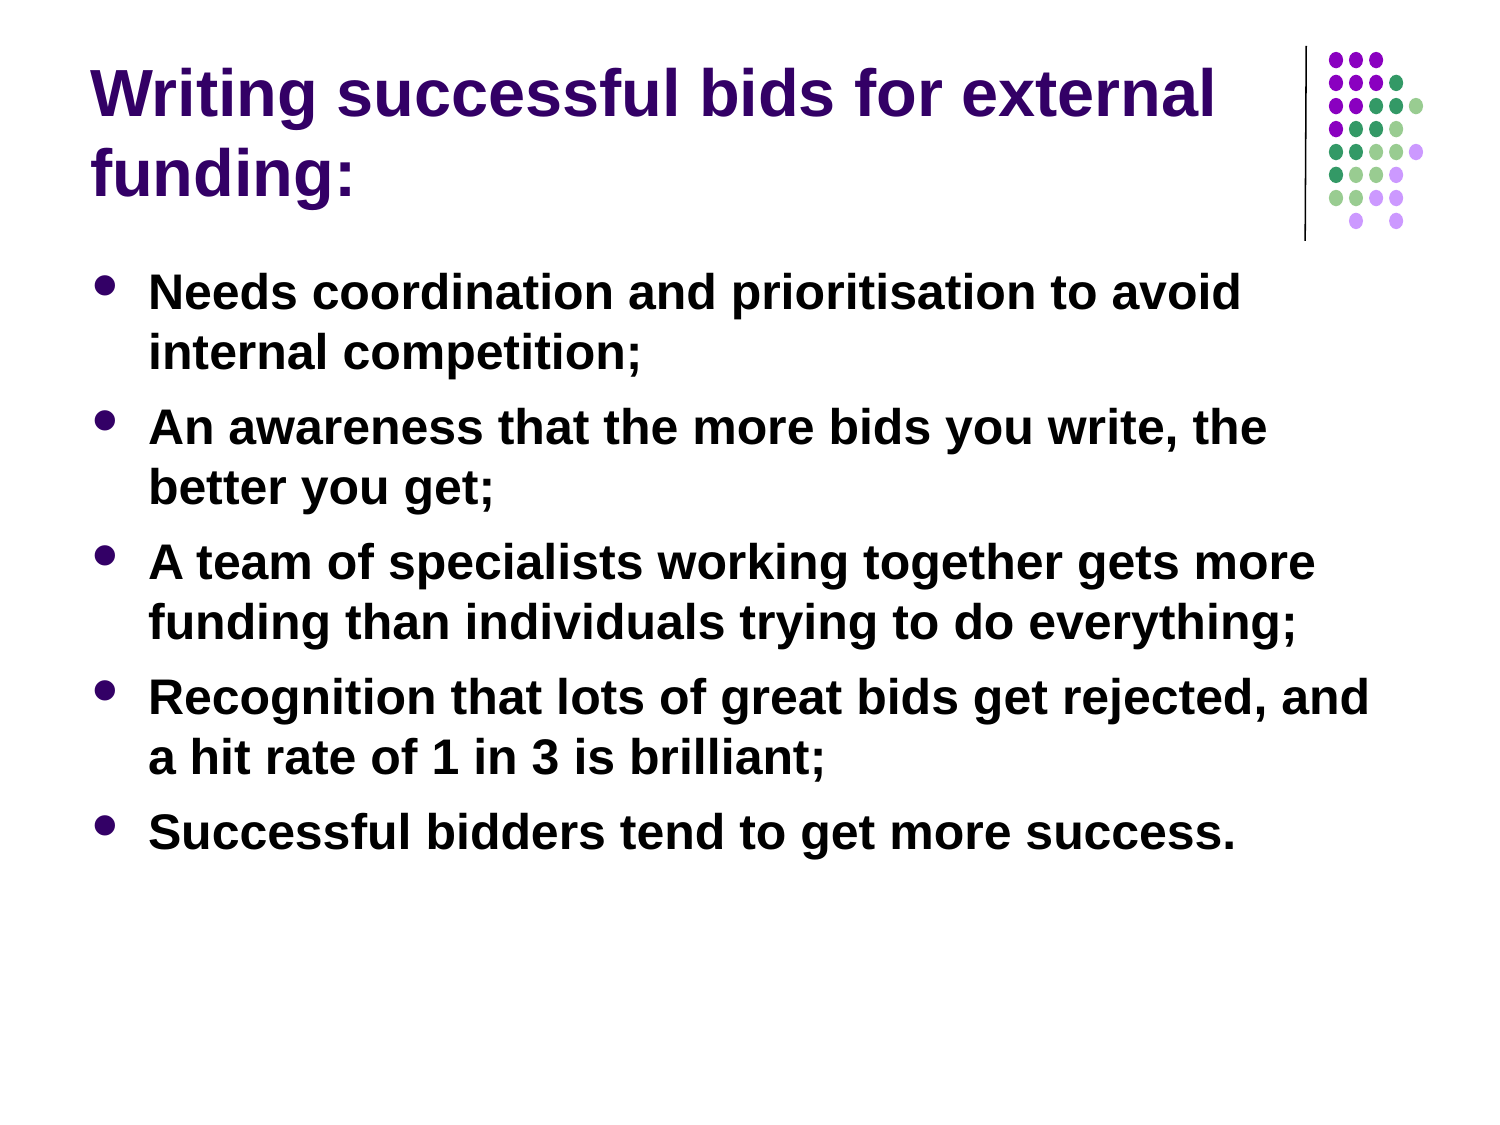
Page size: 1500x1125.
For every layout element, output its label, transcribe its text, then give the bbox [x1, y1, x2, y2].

title Writing successful bids for external funding: [74, 40, 1313, 218]
list Needs coordination and prioritisation to avoid internal competition; An awareness that the more bids you write, the better you get; A team of specialists working together gets more funding than individuals trying to do everything; Recognition that lots of great bids get rejected, and a hit rate of 1 in 3 is brilliant; Successful bidders tend to get more success. [76, 252, 1428, 1039]
